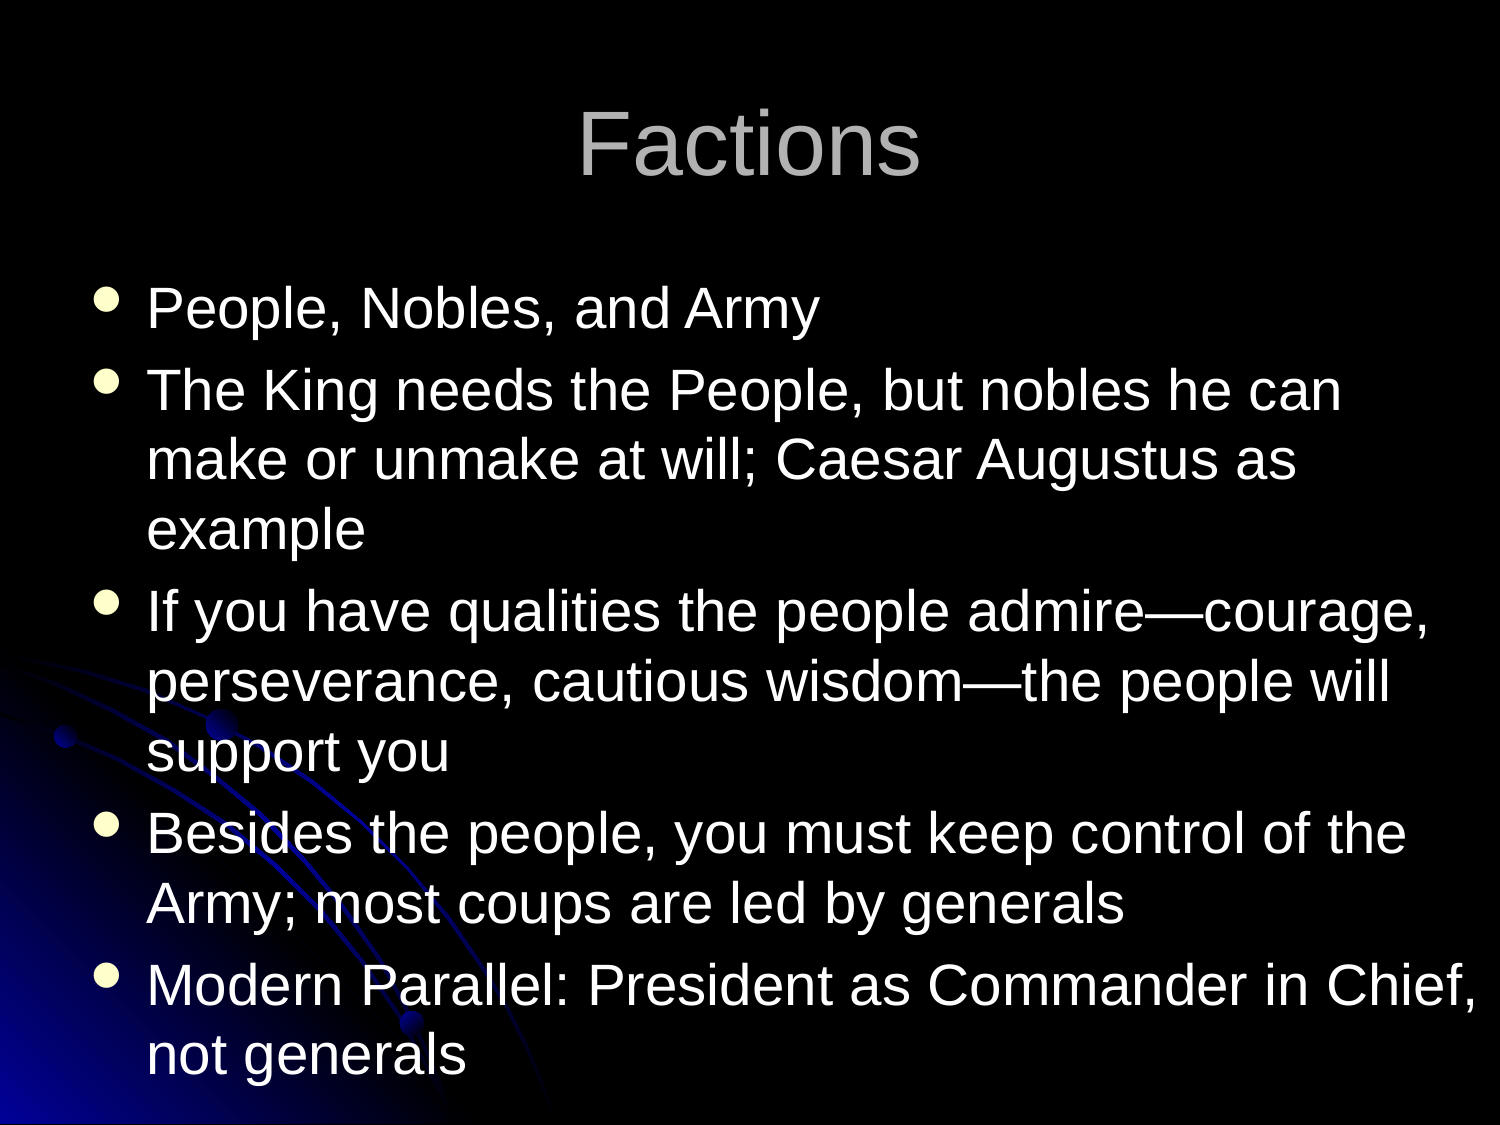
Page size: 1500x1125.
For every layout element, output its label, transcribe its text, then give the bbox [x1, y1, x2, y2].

list People, Nobles, and Army The King needs the People, but nobles he can make or unmake at will; Caesar Augustus as example If you have qualities the people admire—courage, perseverance, cautious wisdom—the people will support you Besides the people, you must keep control of the Army; most coups are led by generals Modern Parallel: President as Commander in Chief, not generals [74, 262, 1500, 1125]
title Factions [74, 45, 1426, 233]
